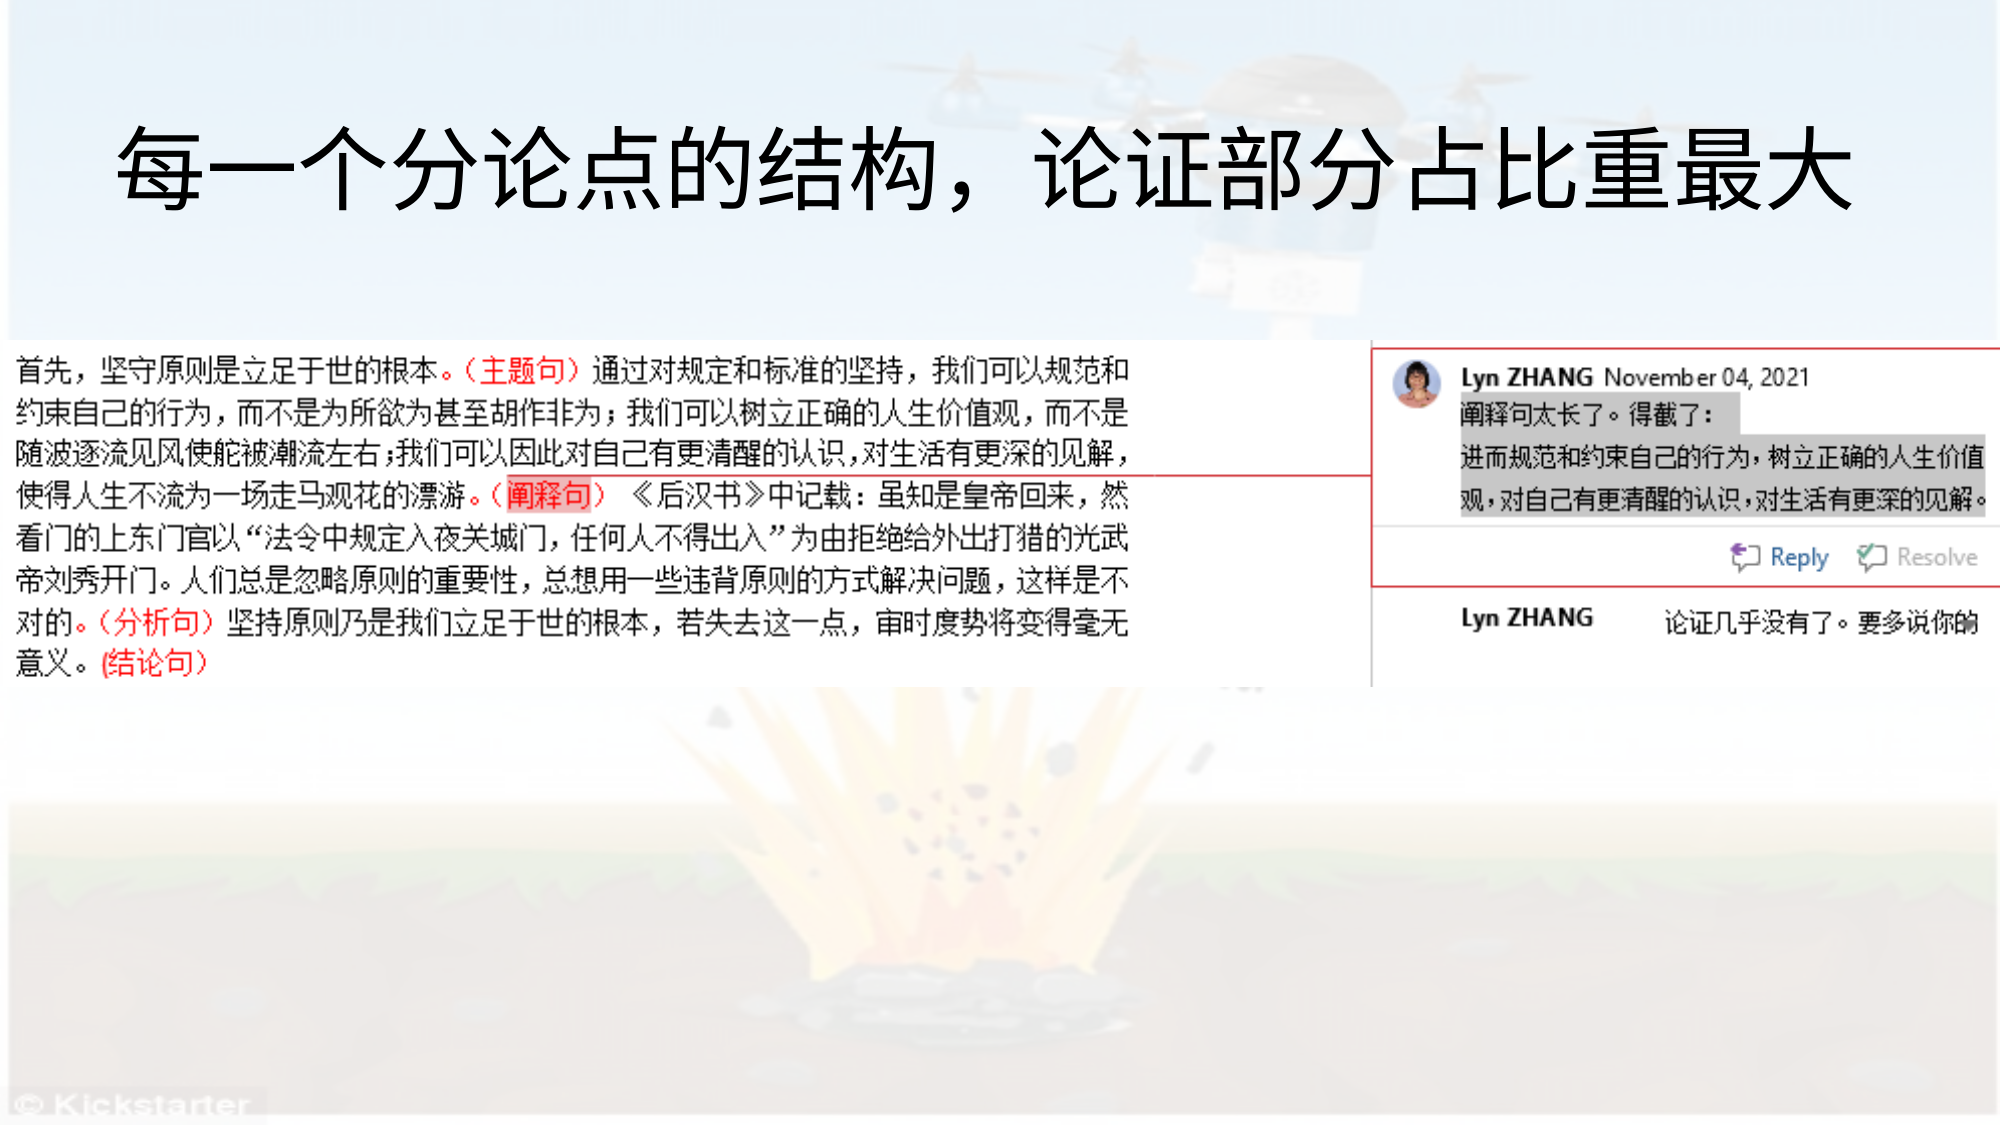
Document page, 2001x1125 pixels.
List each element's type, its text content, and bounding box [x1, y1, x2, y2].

title 每一个分论点的结构，论证部分占比重最大 [99, 64, 1904, 283]
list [3, 340, 2000, 687]
